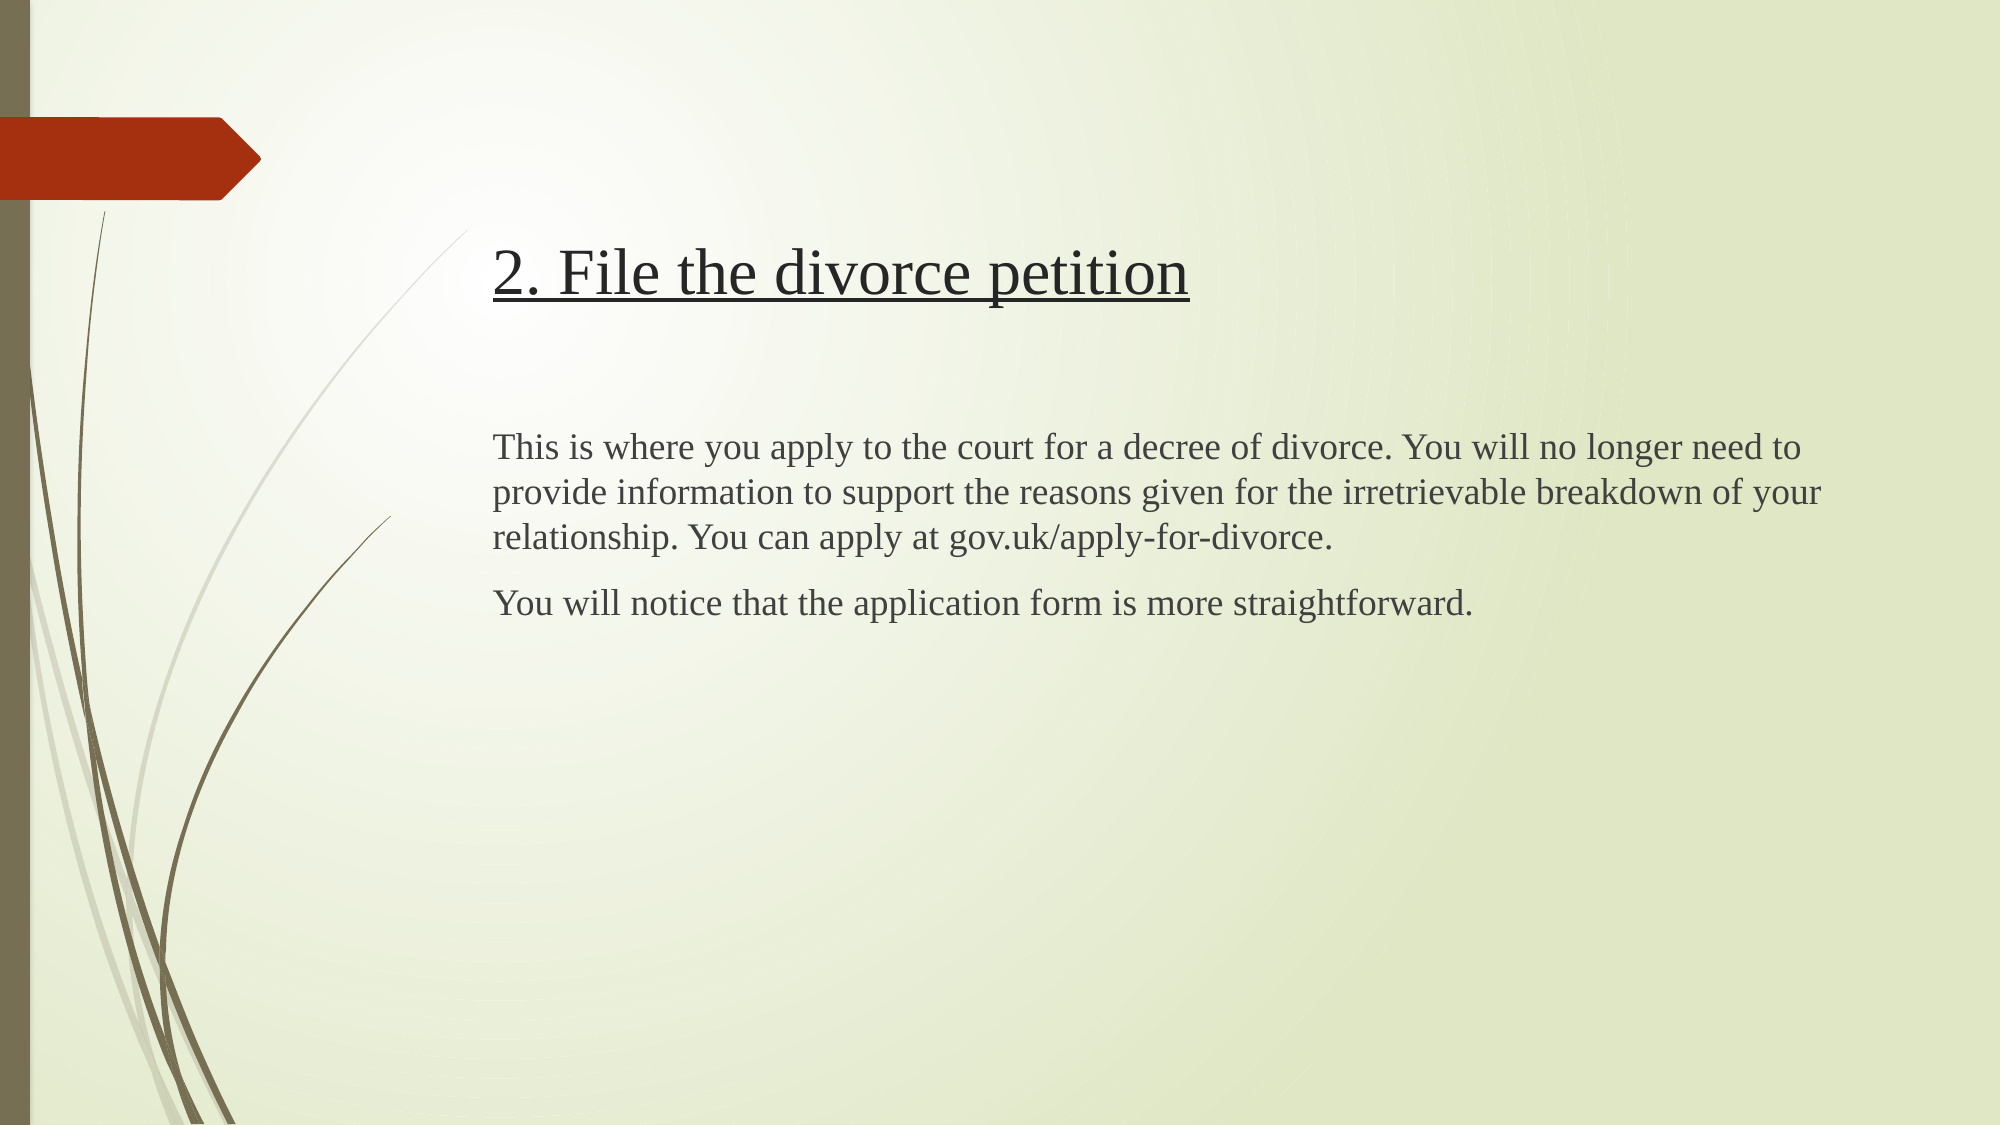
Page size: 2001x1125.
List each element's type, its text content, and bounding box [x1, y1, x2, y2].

list This is where you apply to the court for a decree of divorce. You will no longer need to provide information to support the reasons given for the irretrievable breakdown of your relationship. You can apply at gov.uk/apply-for-divorce. You will notice that the application form is more straightforward. [477, 414, 1888, 809]
title 2. File the divorce petition [477, 220, 1888, 396]
